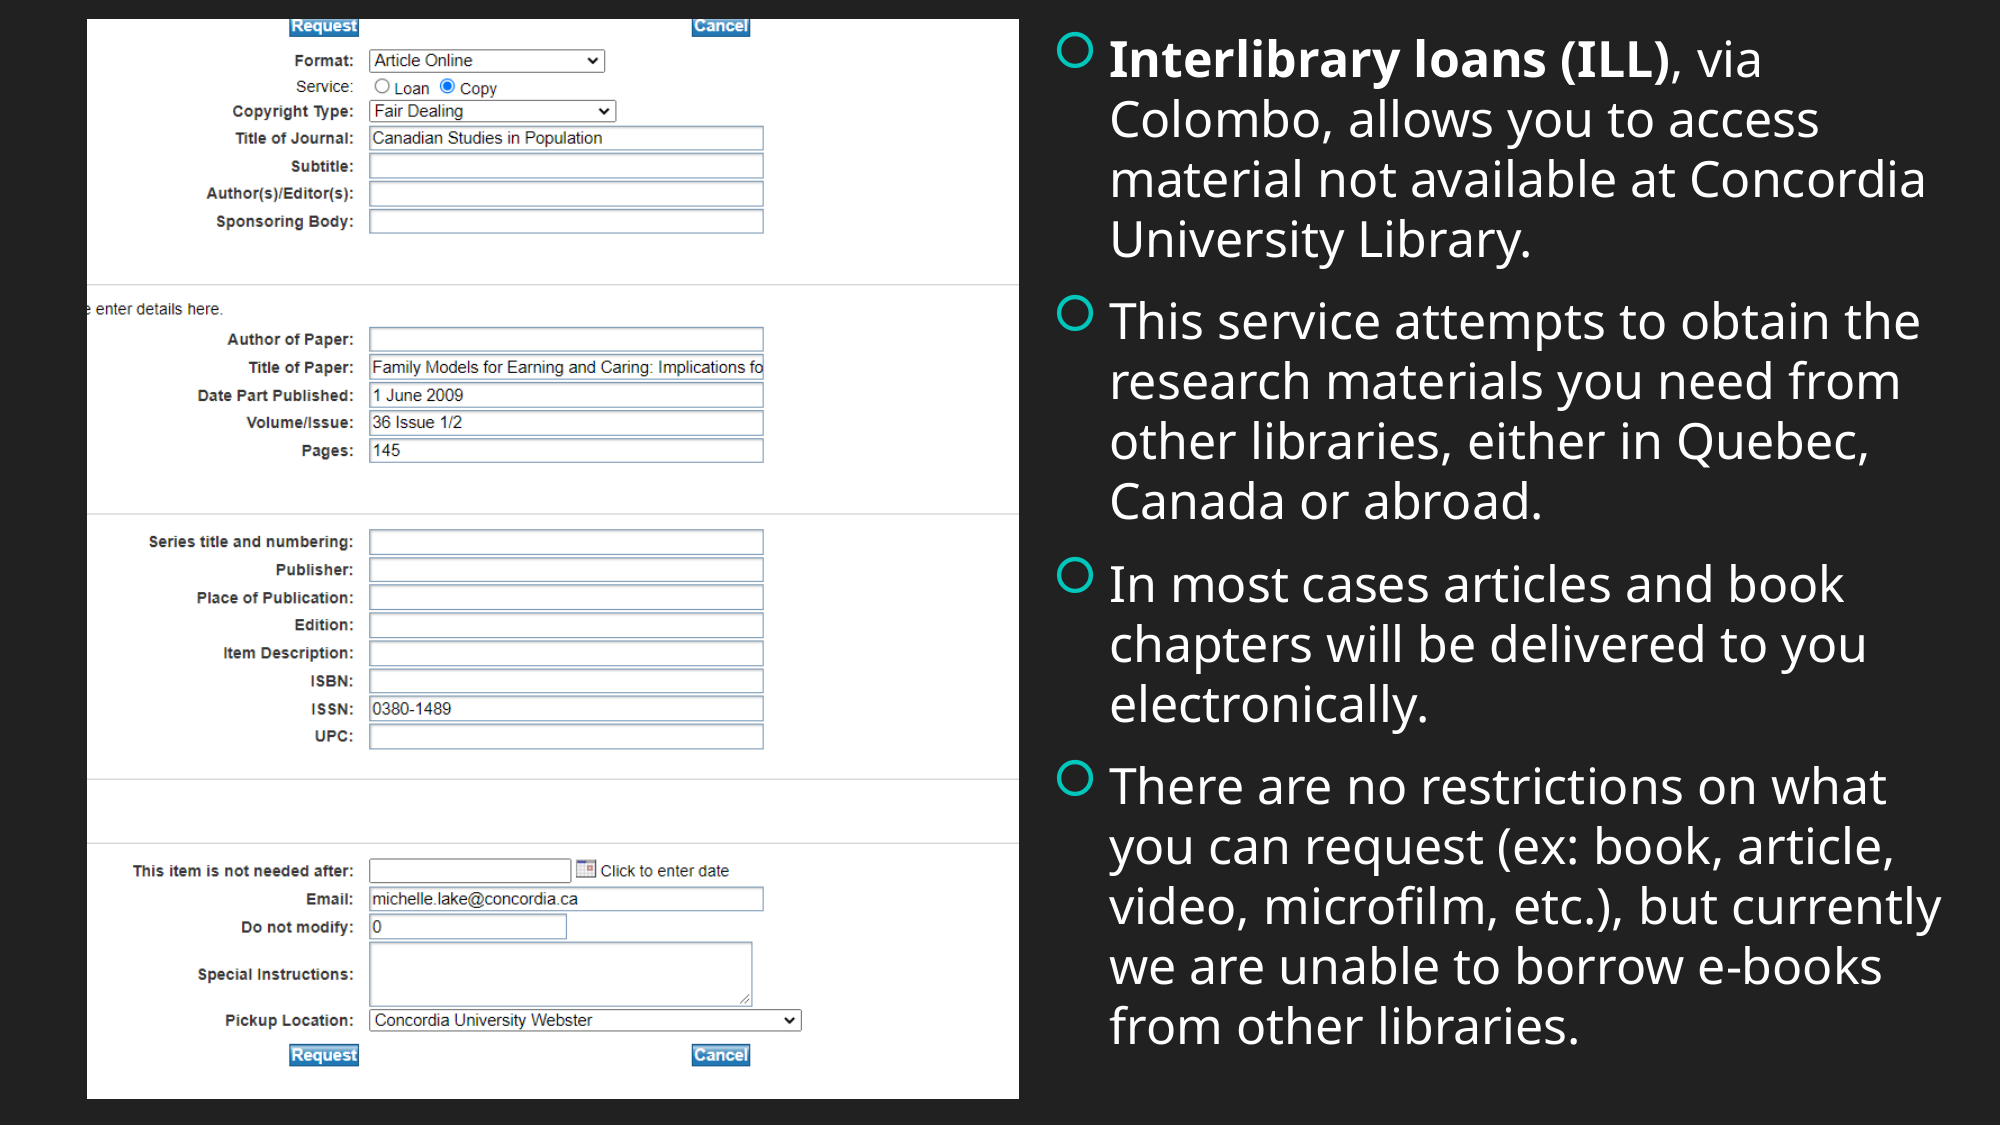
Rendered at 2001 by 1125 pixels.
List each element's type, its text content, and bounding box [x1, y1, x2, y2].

picture [87, 19, 1019, 1099]
text_box Interlibrary loans (ILL), via Colombo, allows you to access material not available at Concordia University Library. This service attempts to obtain the research materials you need from other libraries, either in Quebec, Canada or abroad. In most cases articles and book chapters will be delivered to you electronically. There are no restrictions on what you can request (ex: book, article, video, microfilm, etc.), but currently we are unable to borrow e-books from other libraries. [1038, 19, 1960, 1094]
